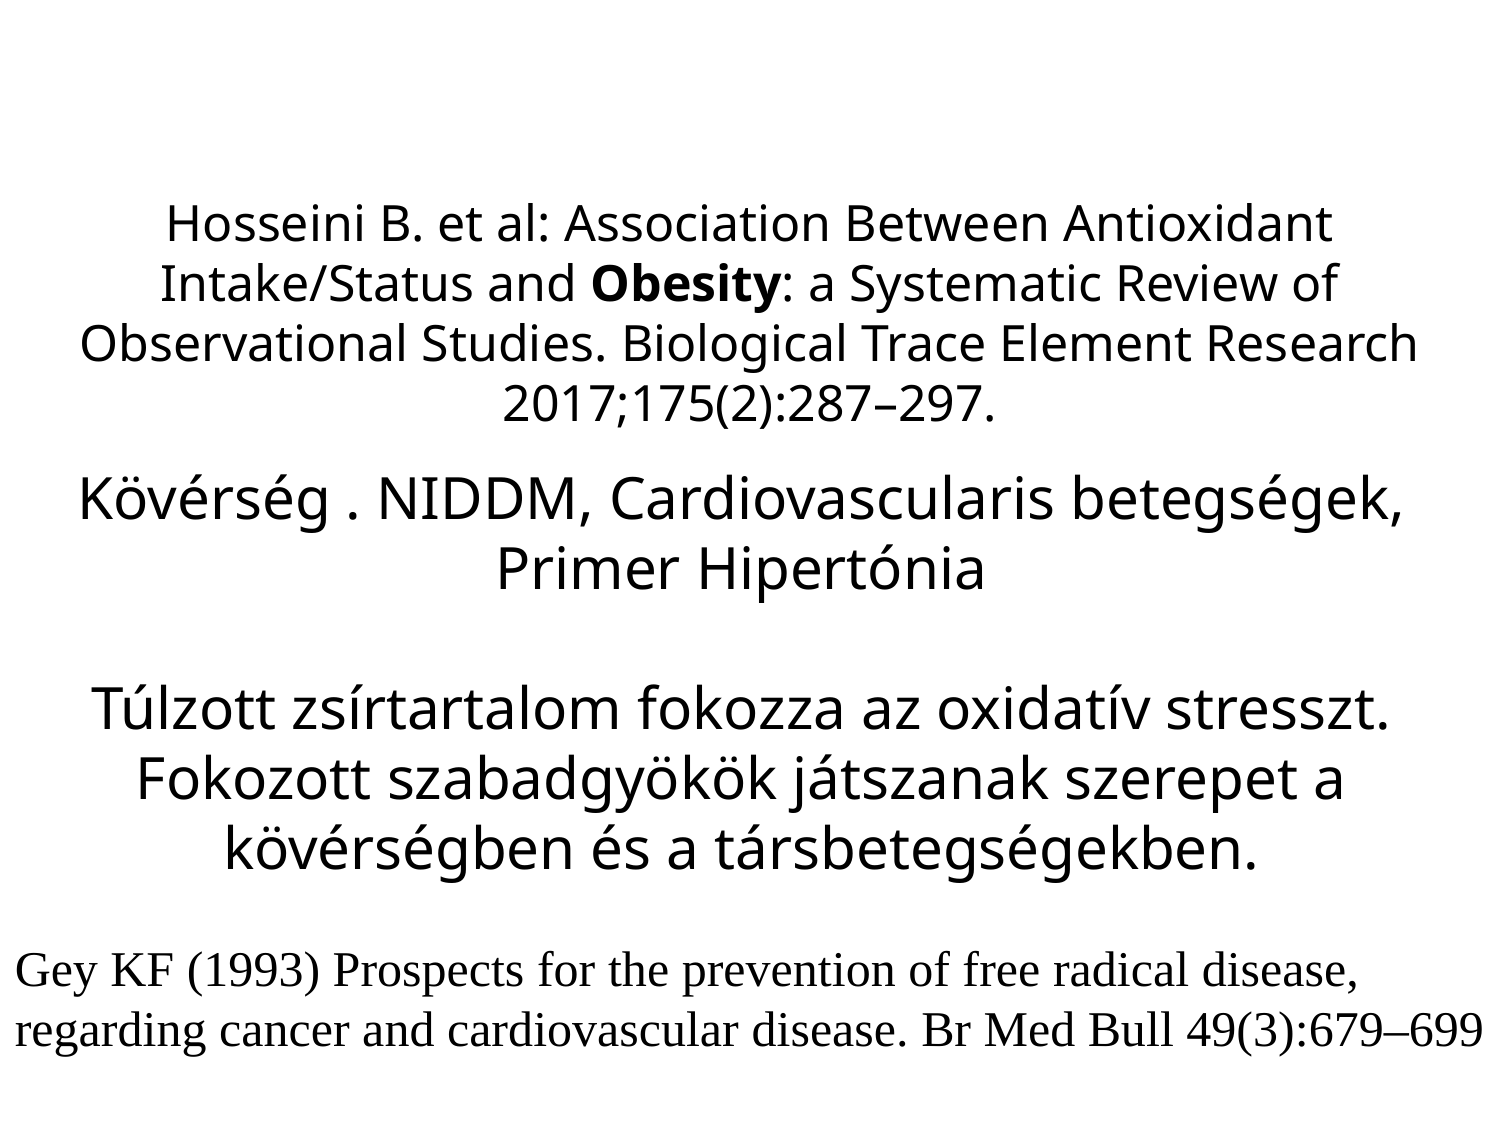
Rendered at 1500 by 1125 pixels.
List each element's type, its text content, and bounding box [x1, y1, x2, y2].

text_box Kövérség . NIDDM, Cardiovascularis betegségek, Primer Hipertónia Túlzott zsírtartalom fokozza az oxidatív stresszt. Fokozott szabadgyökök játszanak szerepet a kövérségben és a társbetegségekben. [0, 453, 1483, 889]
text_box Gey KF (1993) Prospects for the prevention of free radical disease, regarding cancer and cardiovascular disease. Br Med Bull 49(3):679–699 [0, 928, 1500, 1064]
text_box Hosseini B. et al: Association Between Antioxidant Intake/Status and Obesity: a Systematic Review of Observational Studies. Biological Trace Element Research 2017;175(2):287–297. [0, 184, 1500, 440]
